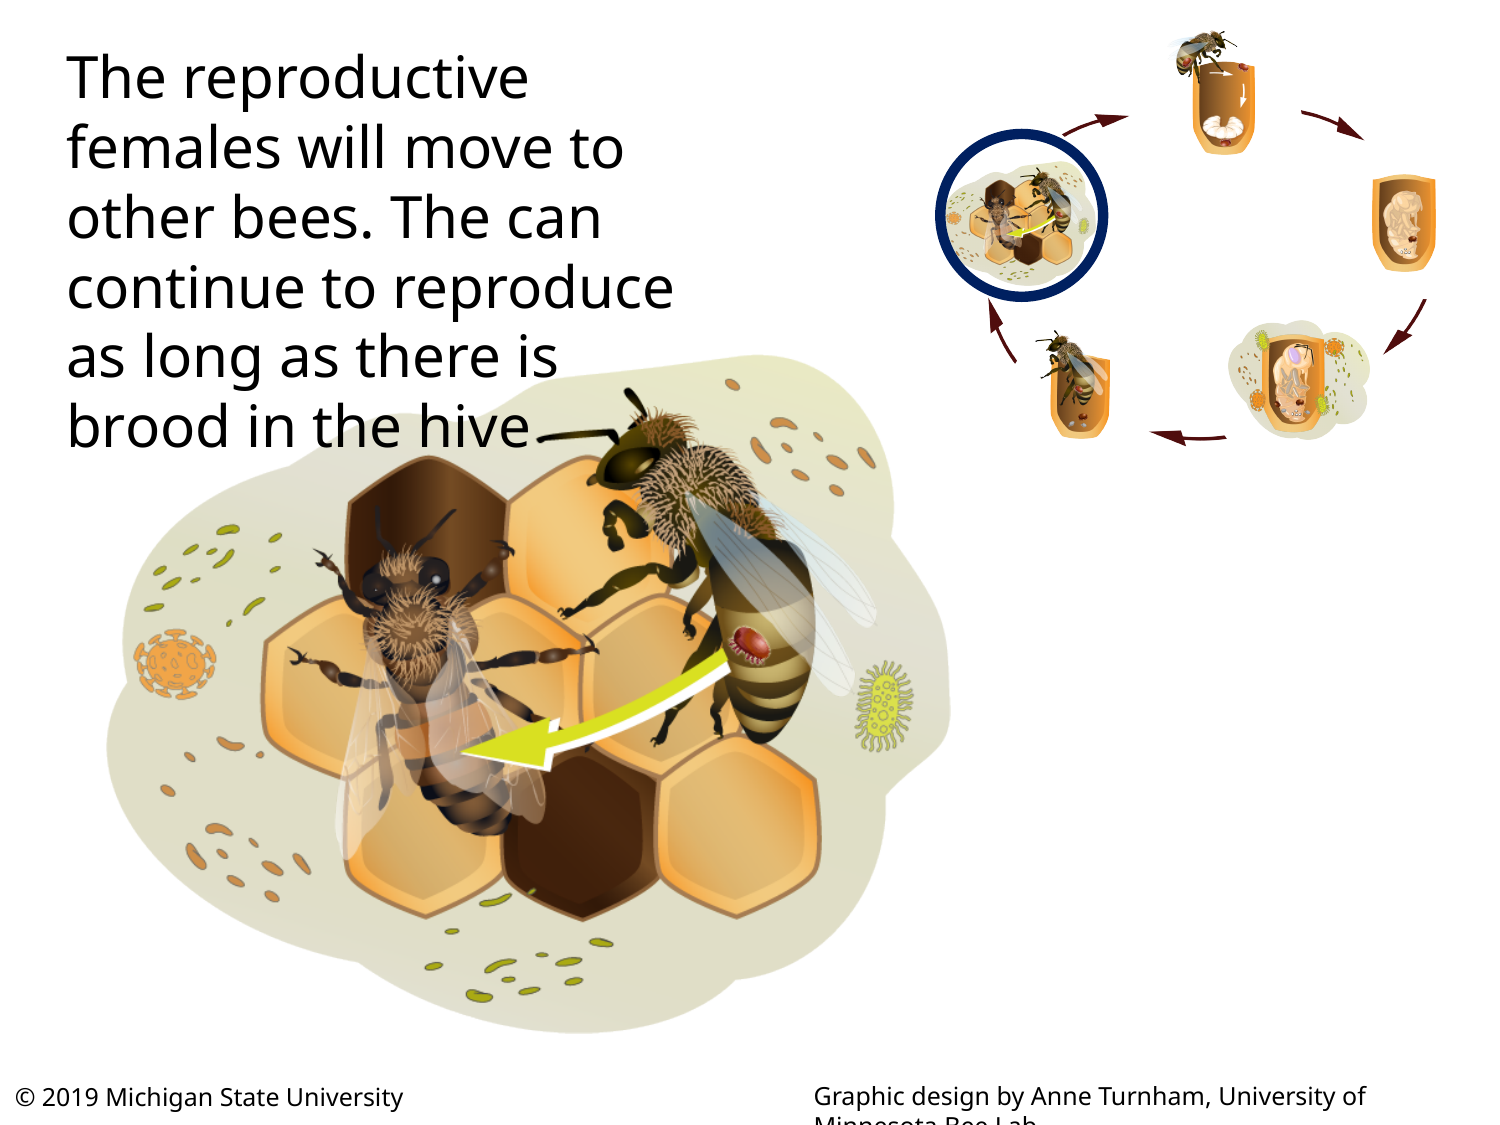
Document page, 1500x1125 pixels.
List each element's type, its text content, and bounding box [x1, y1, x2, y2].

picture [1062, 109, 1130, 144]
text_box [1096, 179, 1105, 252]
text_box [979, 286, 1065, 298]
text_box Graphic design by Anne Turnham, University of Minnesota Bee Lab [798, 1073, 1500, 1125]
picture [1298, 93, 1365, 159]
picture [1372, 174, 1436, 273]
picture [969, 298, 1110, 439]
picture [1228, 298, 1439, 440]
picture [941, 161, 1096, 286]
picture [1167, 30, 1255, 155]
text_box [959, 132, 1084, 161]
picture [106, 354, 951, 1034]
picture [1149, 406, 1227, 462]
text_box The reproductive females will move to other bees. The can continue to reproduce as long as there is brood in the hive [51, 32, 730, 467]
text_box © 2019 Michigan State University [0, 1074, 524, 1120]
